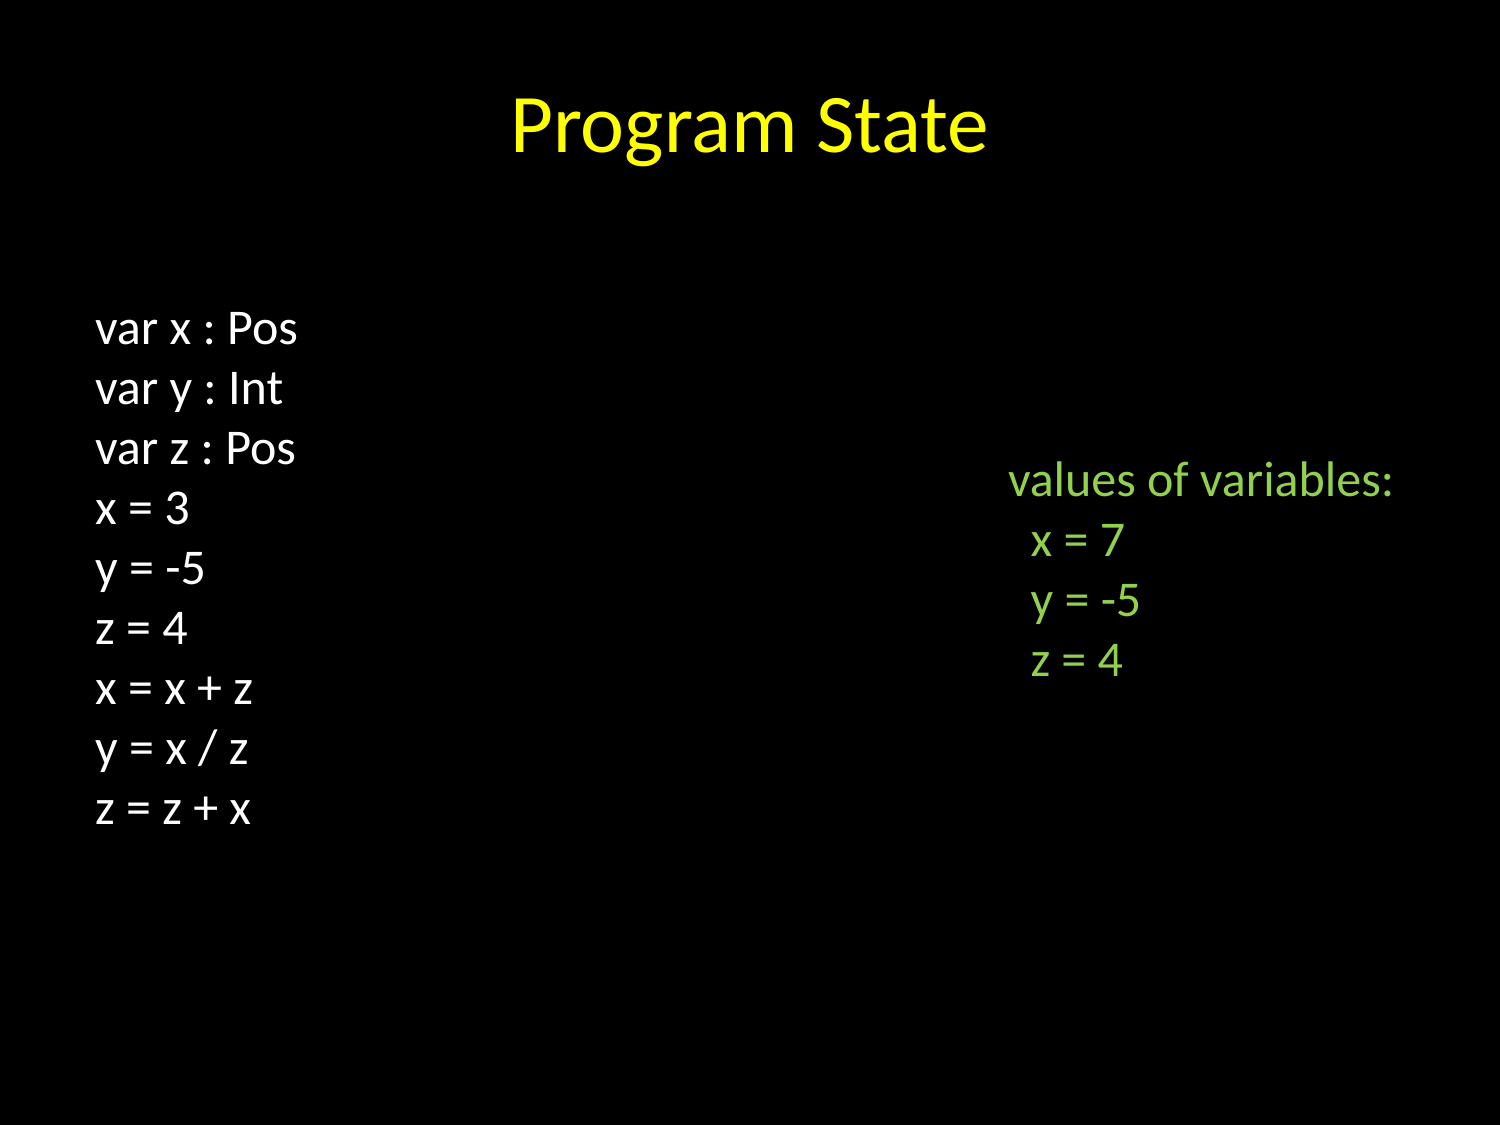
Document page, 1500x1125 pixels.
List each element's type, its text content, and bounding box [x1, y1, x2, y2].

text_box var x : Pos var y : Int var z : Pos x = 3 y = -5 z = 4 x = x + z y = x / z z = z + x [80, 287, 401, 843]
text_box values of variables: x = 7 y = -5 z = 4 [993, 438, 1466, 694]
title Program State [74, 25, 1426, 214]
